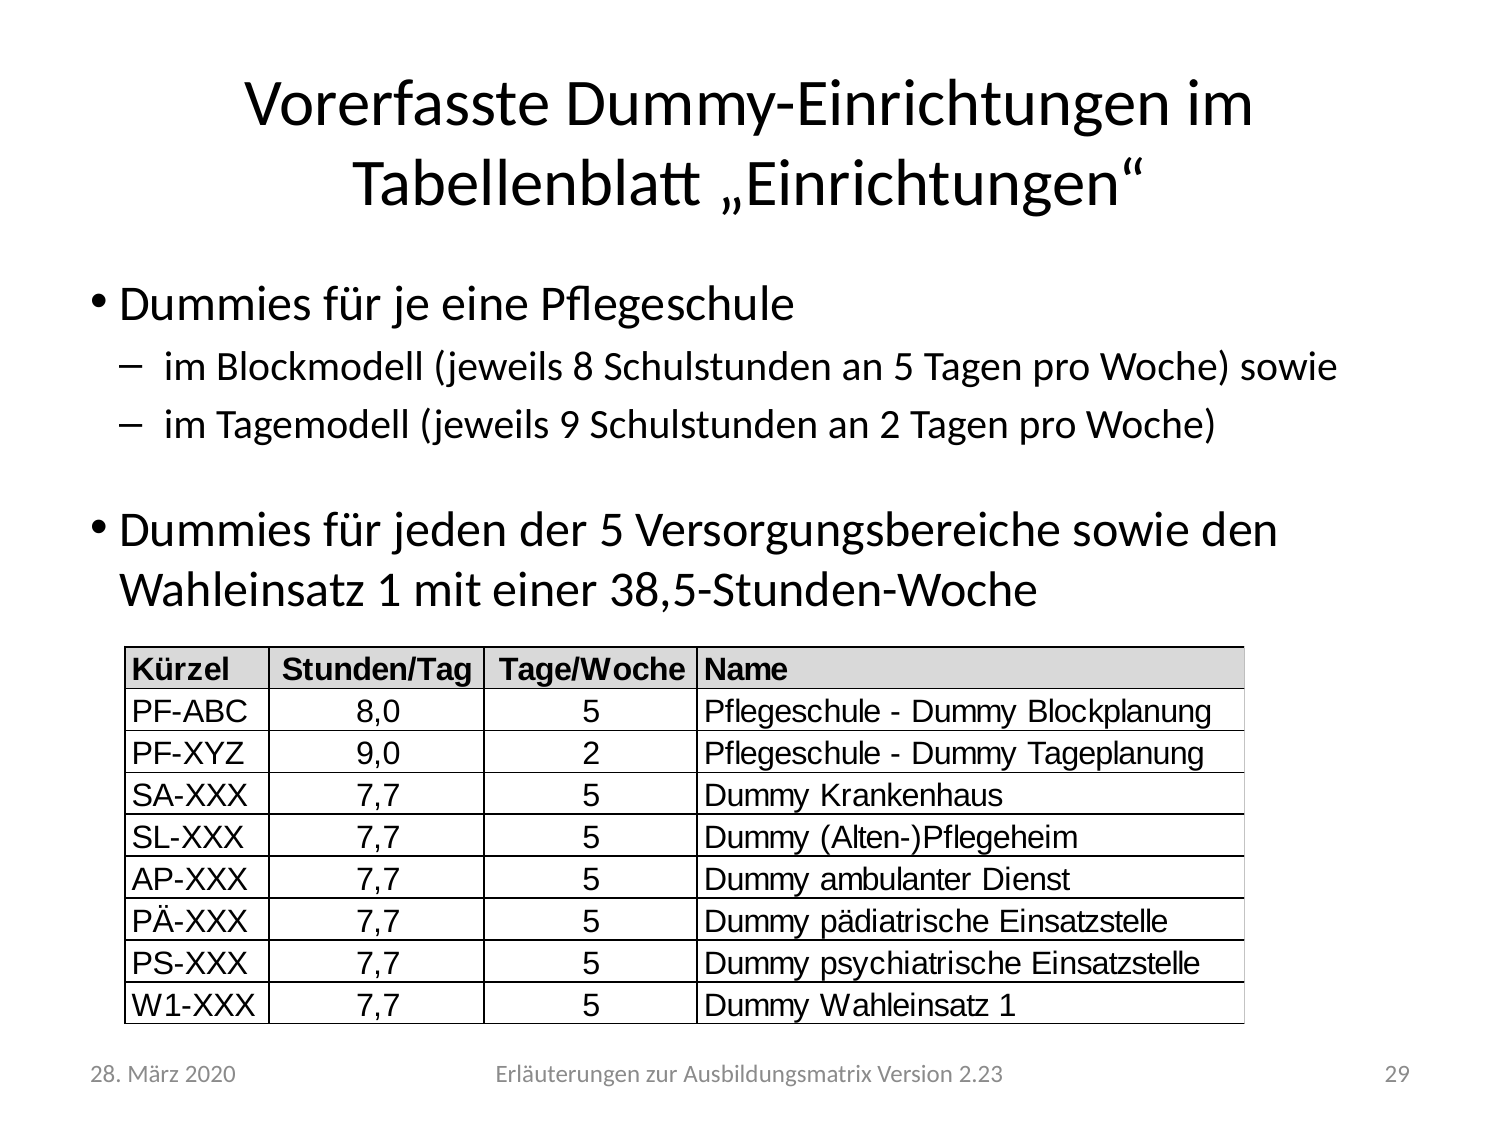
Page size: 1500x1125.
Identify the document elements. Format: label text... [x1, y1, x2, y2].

slide_number 28. März 2020 [75, 1042, 383, 1103]
list Dummies für je eine Pflegeschule im Blockmodell (jeweils 8 Schulstunden an 5 Tagen pro Woche) sowie im Tagemodell (jeweils 9 Schulstunden an 2 Tagen pro Woche) Dummies für jeden der 5 Versorgungsbereiche sowie den Wahleinsatz 1 mit einer 38,5-Stunden-Woche [75, 262, 1425, 1005]
slide_number 29 [1074, 1042, 1425, 1103]
title Vorerfasste Dummy-Einrichtungen im Tabellenblatt „Einrichtungen“ [75, 45, 1425, 233]
footer Erläuterungen zur Ausbildungsmatrix Version 2.23 [383, 1042, 1074, 1103]
picture [123, 645, 1247, 1026]
